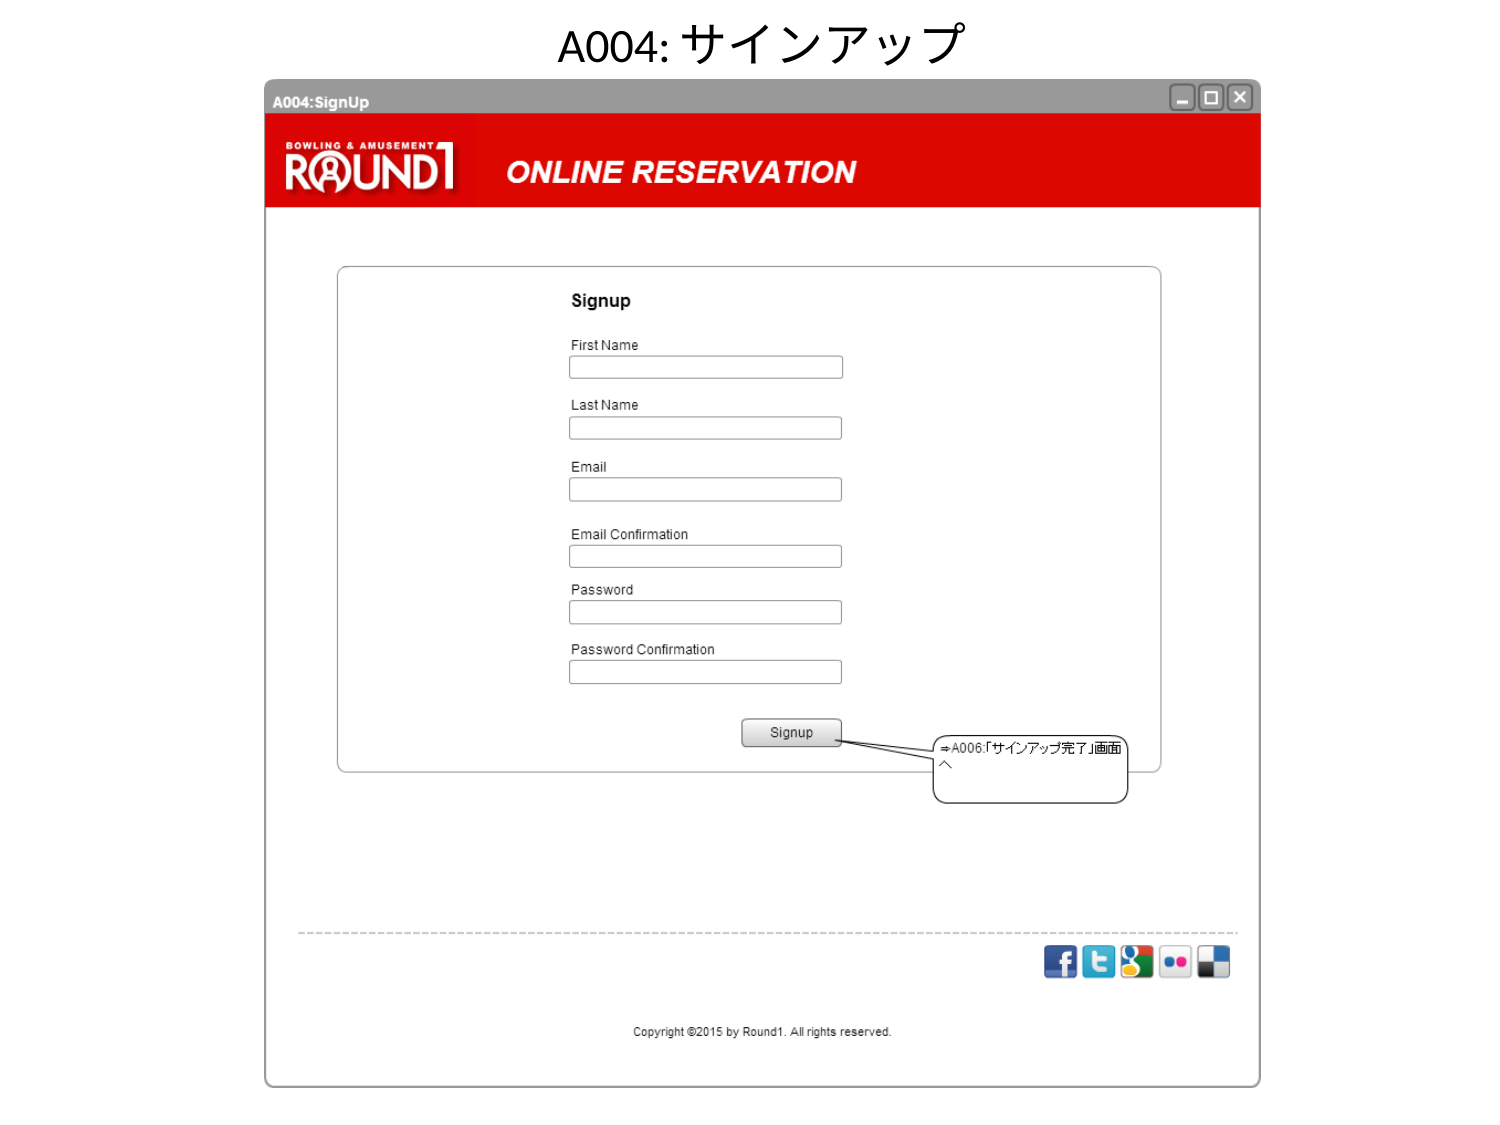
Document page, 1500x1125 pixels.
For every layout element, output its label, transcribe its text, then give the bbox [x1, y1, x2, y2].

picture [263, 79, 1261, 1088]
text_box A004:サインアップ [187, 6, 1338, 80]
